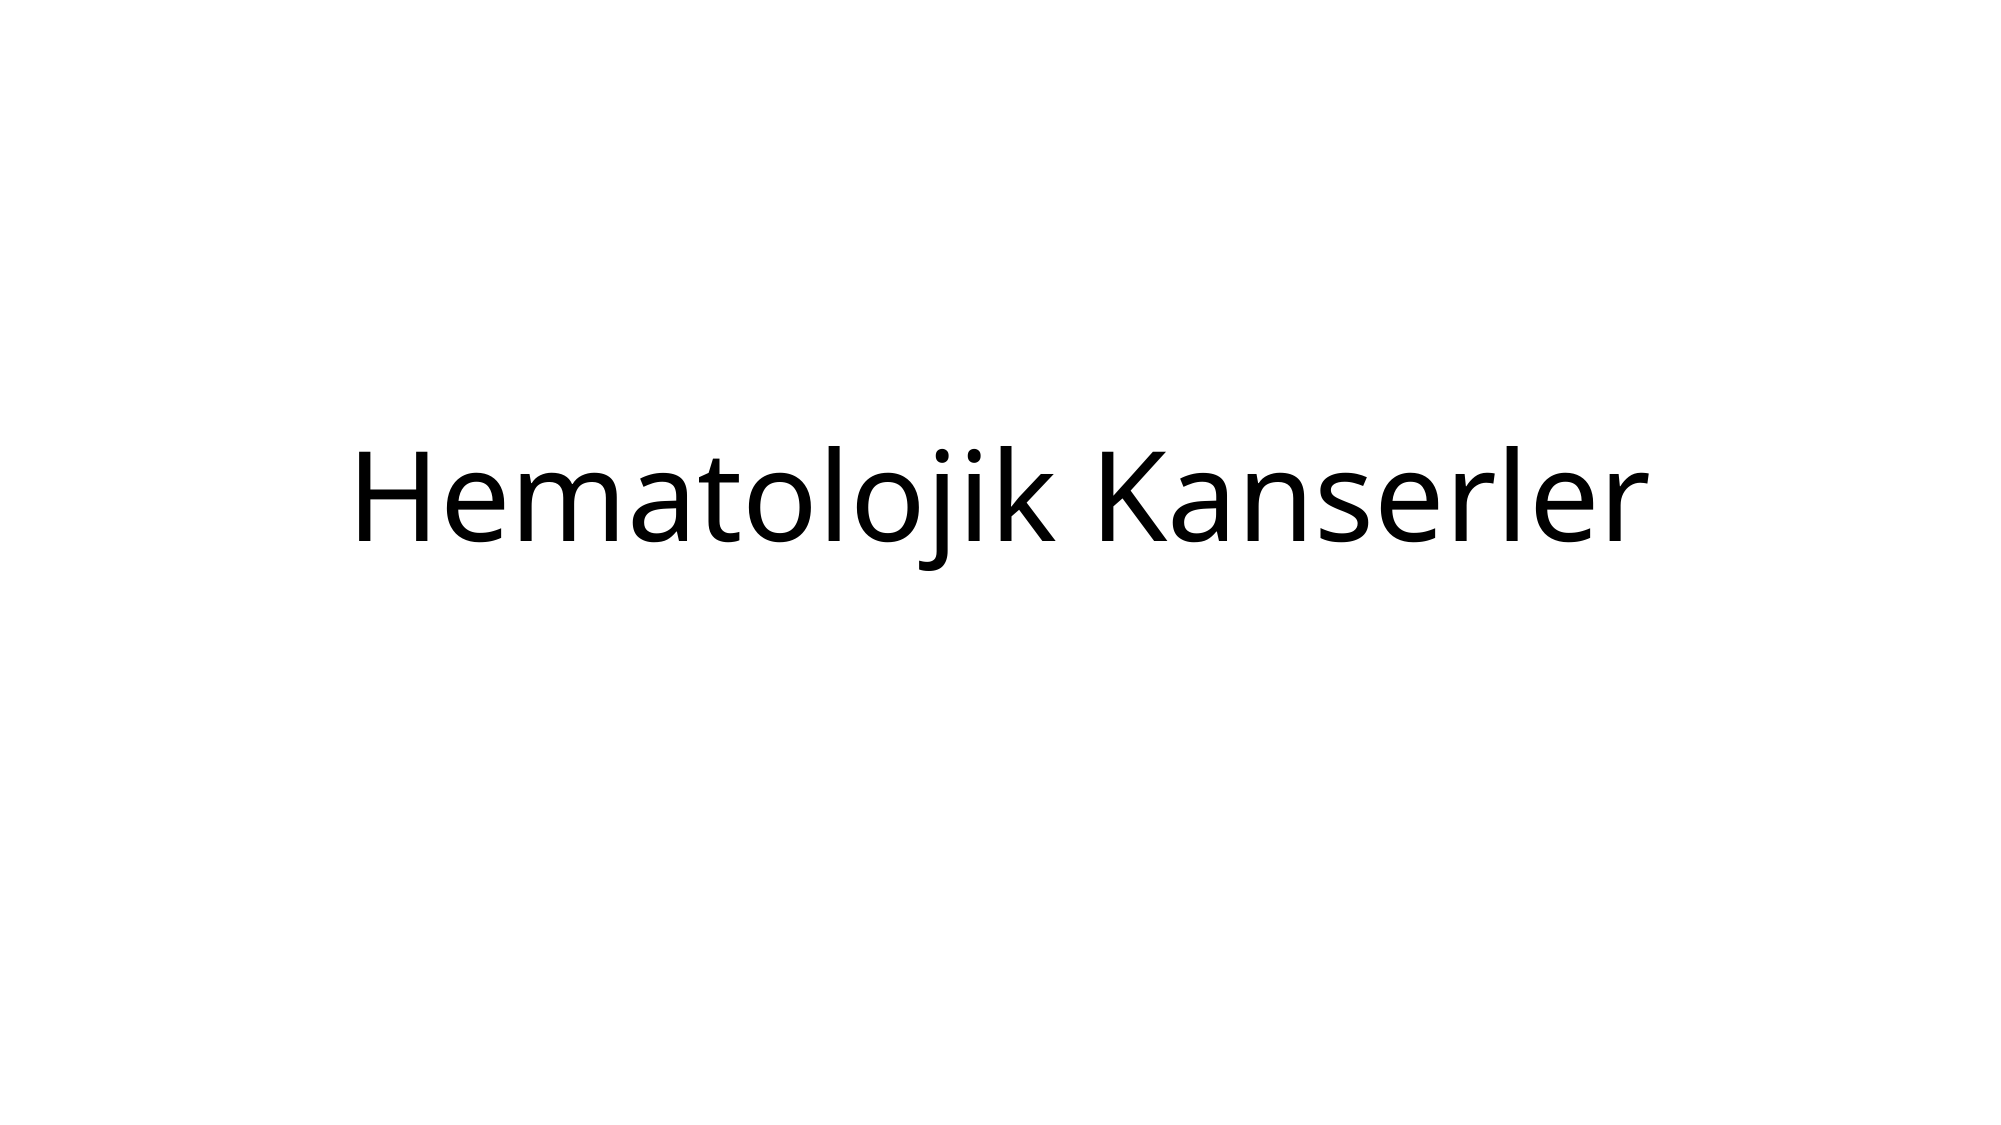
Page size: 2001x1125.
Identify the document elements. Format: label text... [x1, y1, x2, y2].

title Hematolojik Kanserler [249, 184, 1750, 576]
